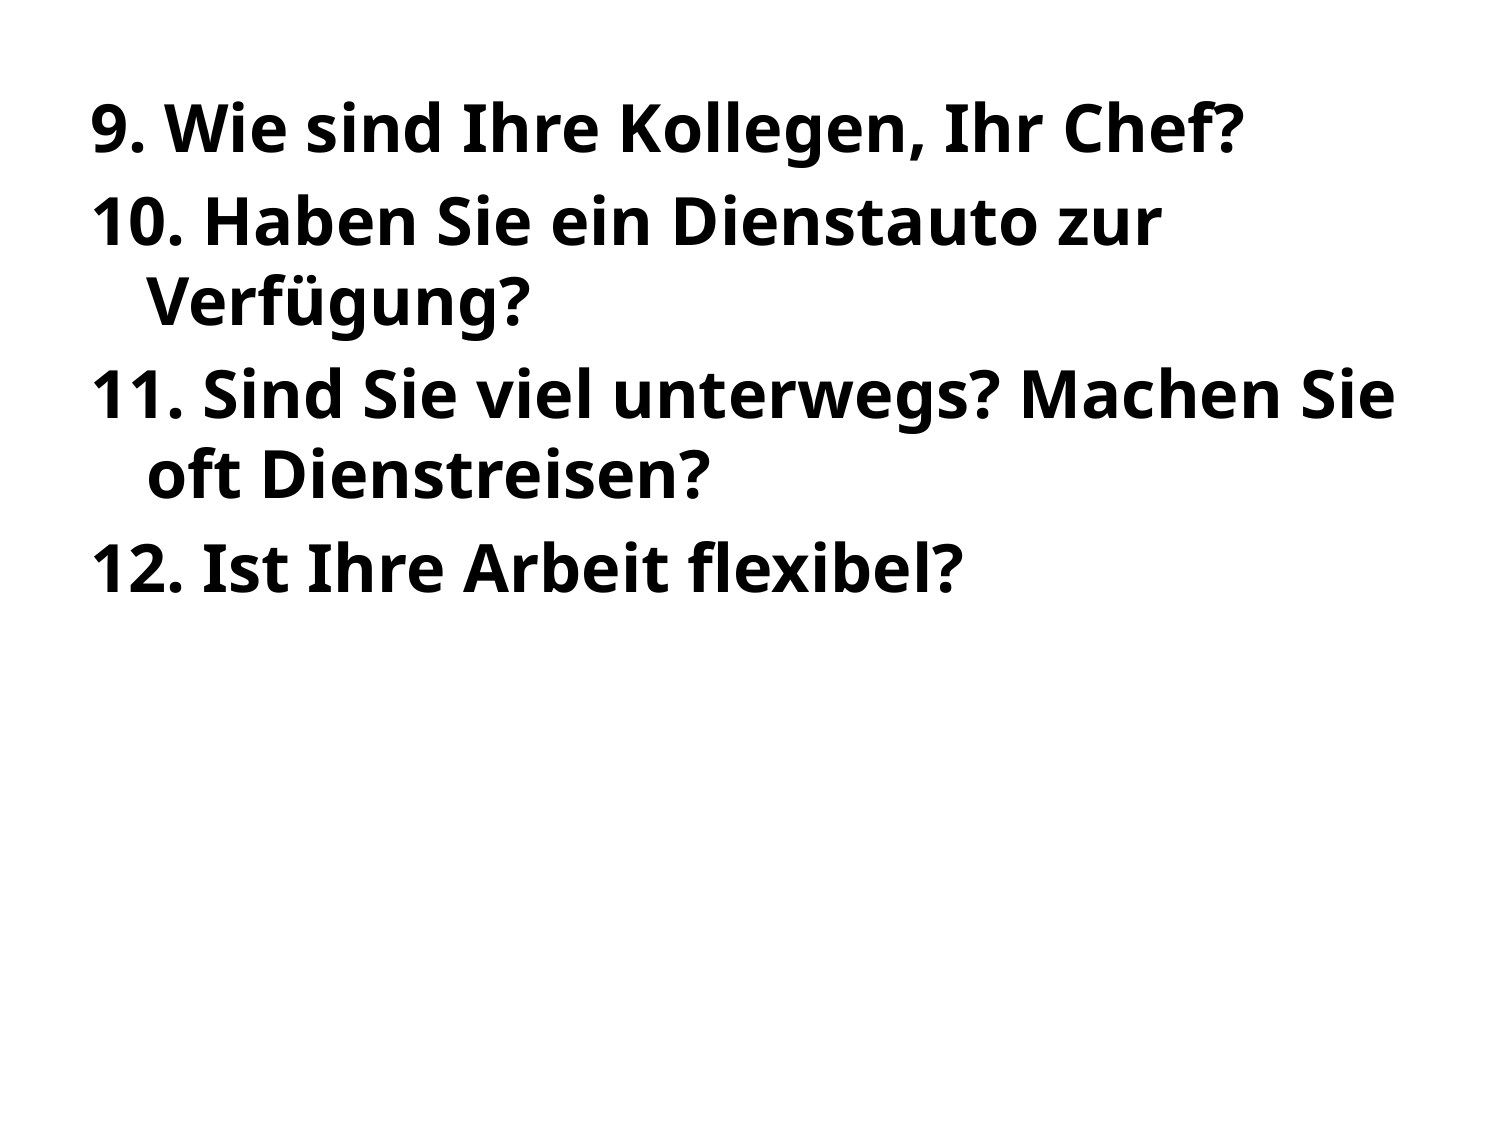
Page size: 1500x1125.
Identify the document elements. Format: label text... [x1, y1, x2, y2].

list 9. Wie sind Ihre Kollegen, Ihr Chef? 10. Haben Sie ein Dienstauto zur Verfügung? 11. Sind Sie viel unterwegs? Machen Sie oft Dienstreisen? 12. Ist Ihre Arbeit flexibel? [75, 78, 1425, 1047]
